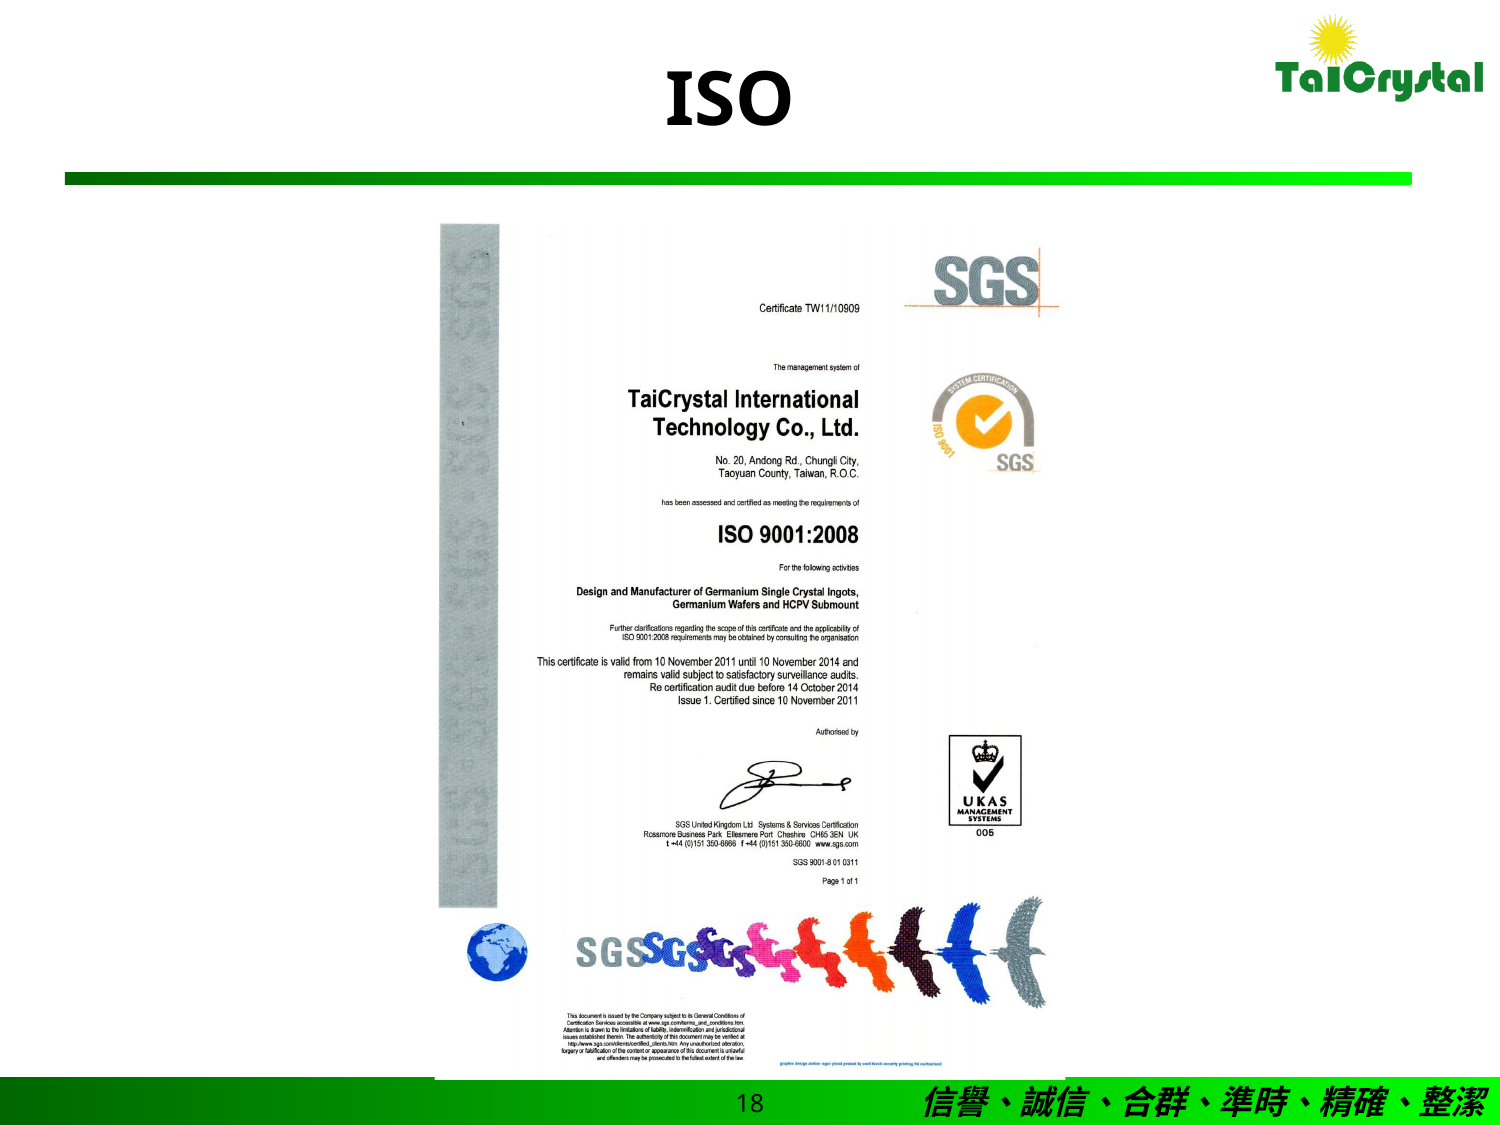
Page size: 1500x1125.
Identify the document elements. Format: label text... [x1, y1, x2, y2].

text_box ISO [401, 42, 1099, 148]
picture [434, 222, 1066, 1080]
picture [1275, 13, 1483, 102]
footer 18 [0, 1079, 1500, 1125]
